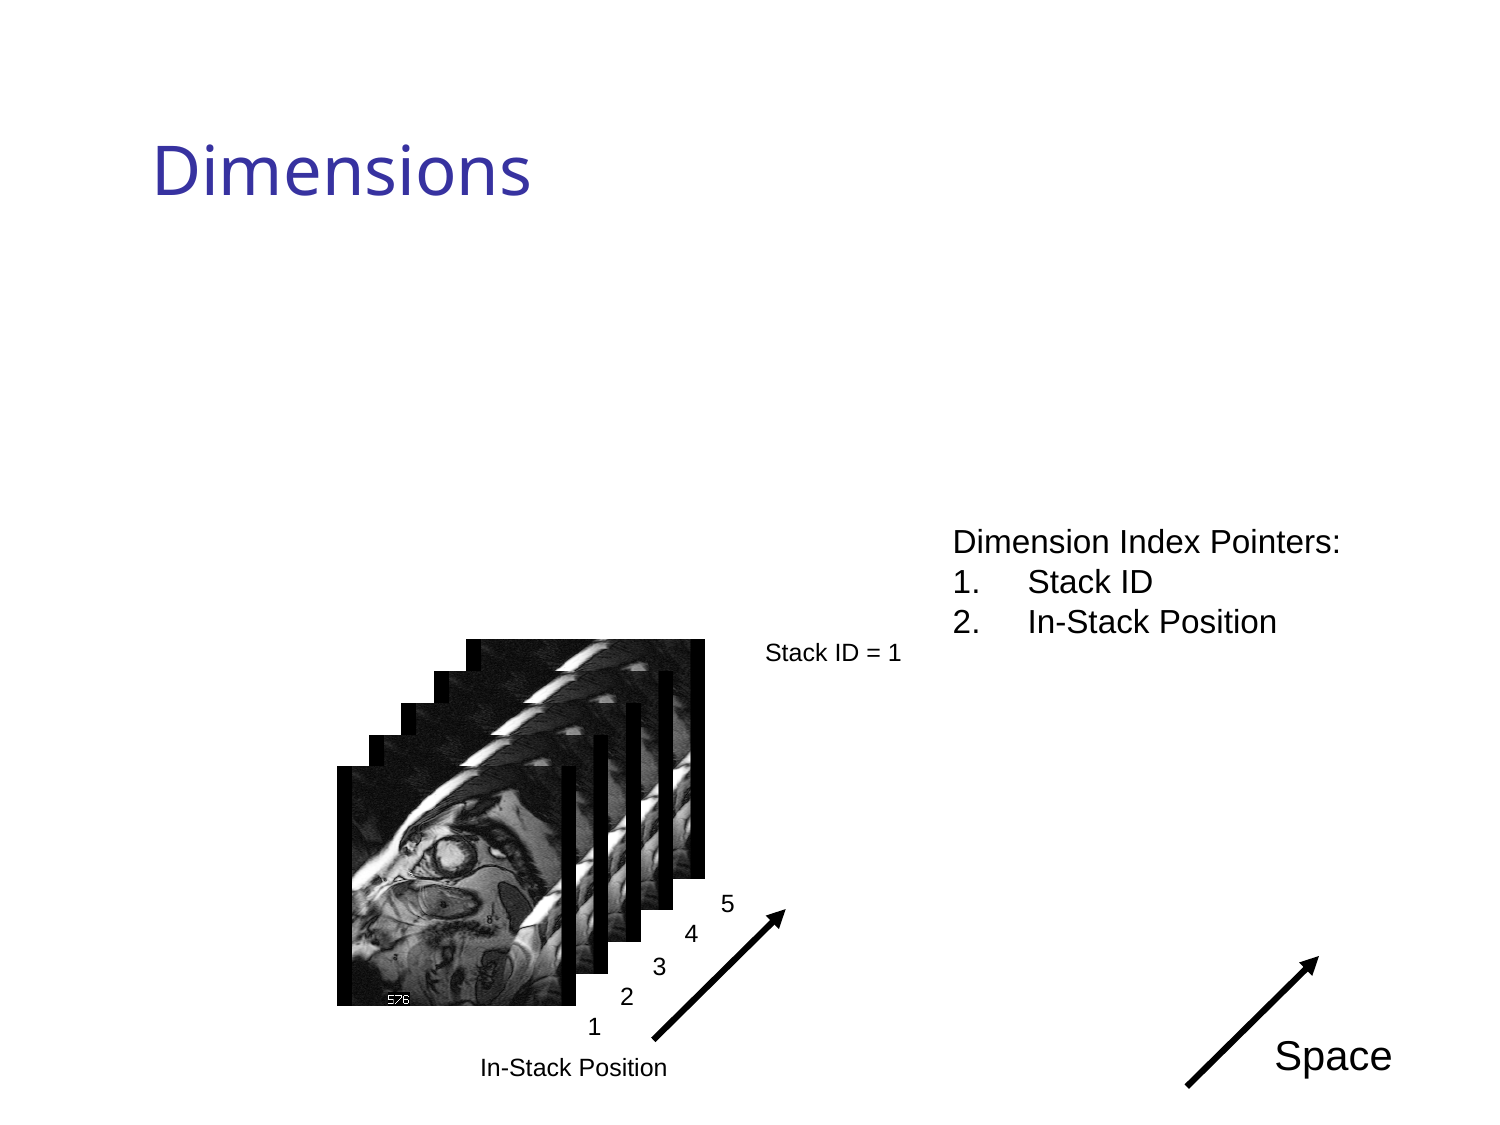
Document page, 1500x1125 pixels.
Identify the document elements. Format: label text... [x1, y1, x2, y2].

picture [336, 639, 705, 1006]
text_box [1186, 955, 1319, 1087]
text_box Space [1259, 1021, 1408, 1087]
text_box 2 [605, 972, 650, 1018]
title Dimensions [135, 29, 1411, 217]
text_box 3 [637, 942, 682, 988]
text_box 4 [669, 909, 714, 955]
text_box 5 [706, 879, 750, 925]
text_box Dimension Index Pointers: Stack ID In-Stack Position [938, 513, 1500, 648]
text_box [653, 909, 786, 1040]
text_box In-Stack Position [465, 1043, 684, 1089]
text_box 1 [573, 1002, 617, 1048]
text_box Stack ID = 1 [750, 629, 918, 674]
